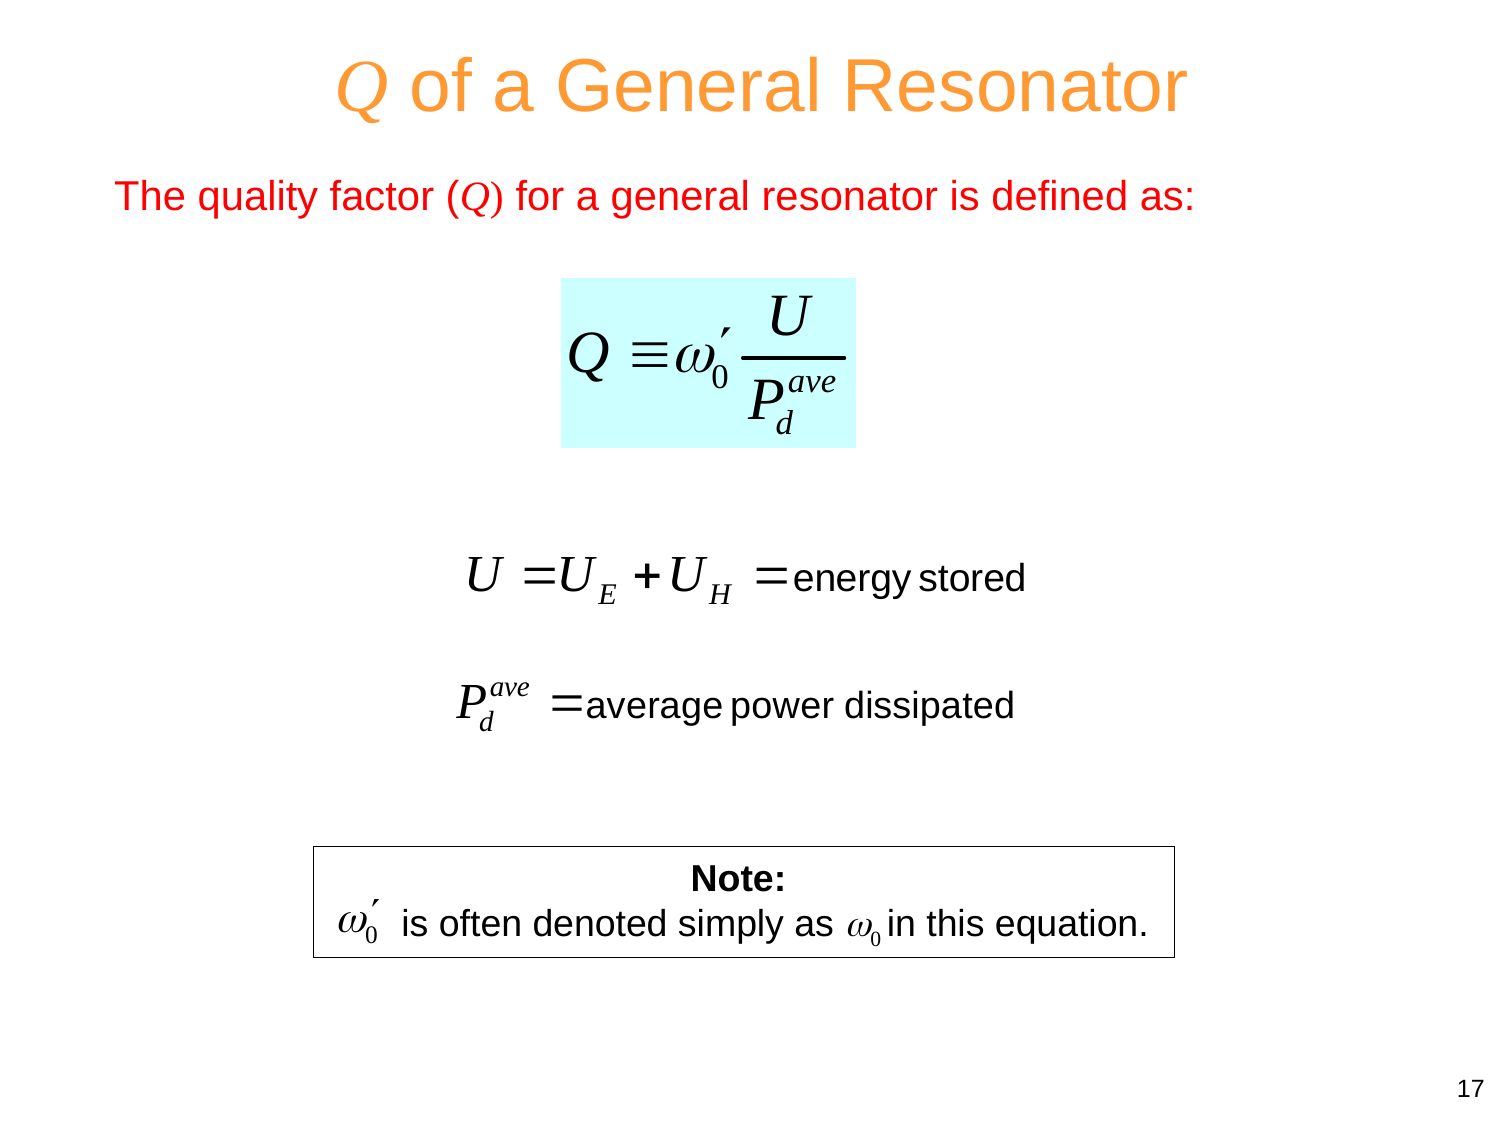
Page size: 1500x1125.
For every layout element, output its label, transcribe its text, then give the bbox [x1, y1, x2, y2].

text_box Q of a General Resonator [288, 29, 1235, 134]
text_box The quality factor (Q) for a general resonator is defined as: [99, 161, 1271, 227]
text_box Note: is often denoted simply as 0 in this equation. [313, 846, 1175, 958]
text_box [446, 663, 1036, 744]
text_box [560, 277, 857, 448]
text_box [460, 538, 1035, 618]
slide_number 17 [1187, 1050, 1500, 1125]
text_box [331, 888, 387, 955]
